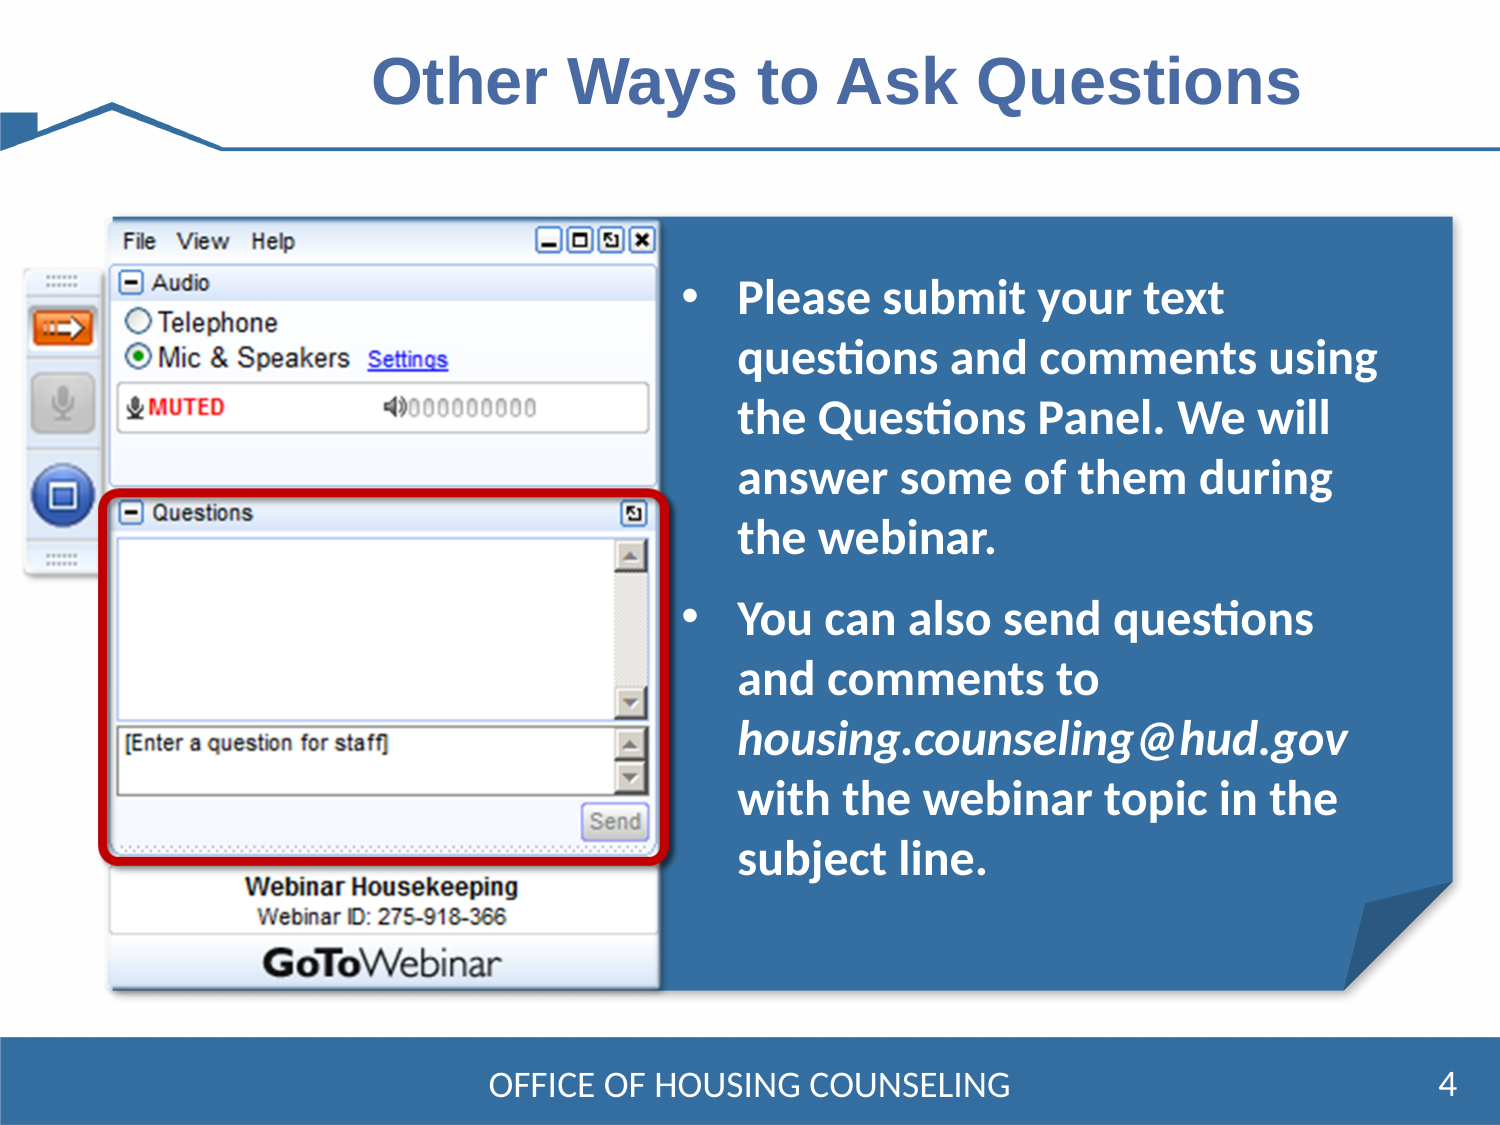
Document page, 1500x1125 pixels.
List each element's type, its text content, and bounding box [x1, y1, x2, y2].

picture [0, 0, 1500, 1125]
list Please submit your text questions and comments using the Questions Panel. We will answer some of them during the webinar. You can also send questions and comments to housing.counseling@hud.gov with the webinar topic in the subject line. [682, 264, 1404, 943]
title Other Ways to Ask Questions [222, 7, 1452, 159]
